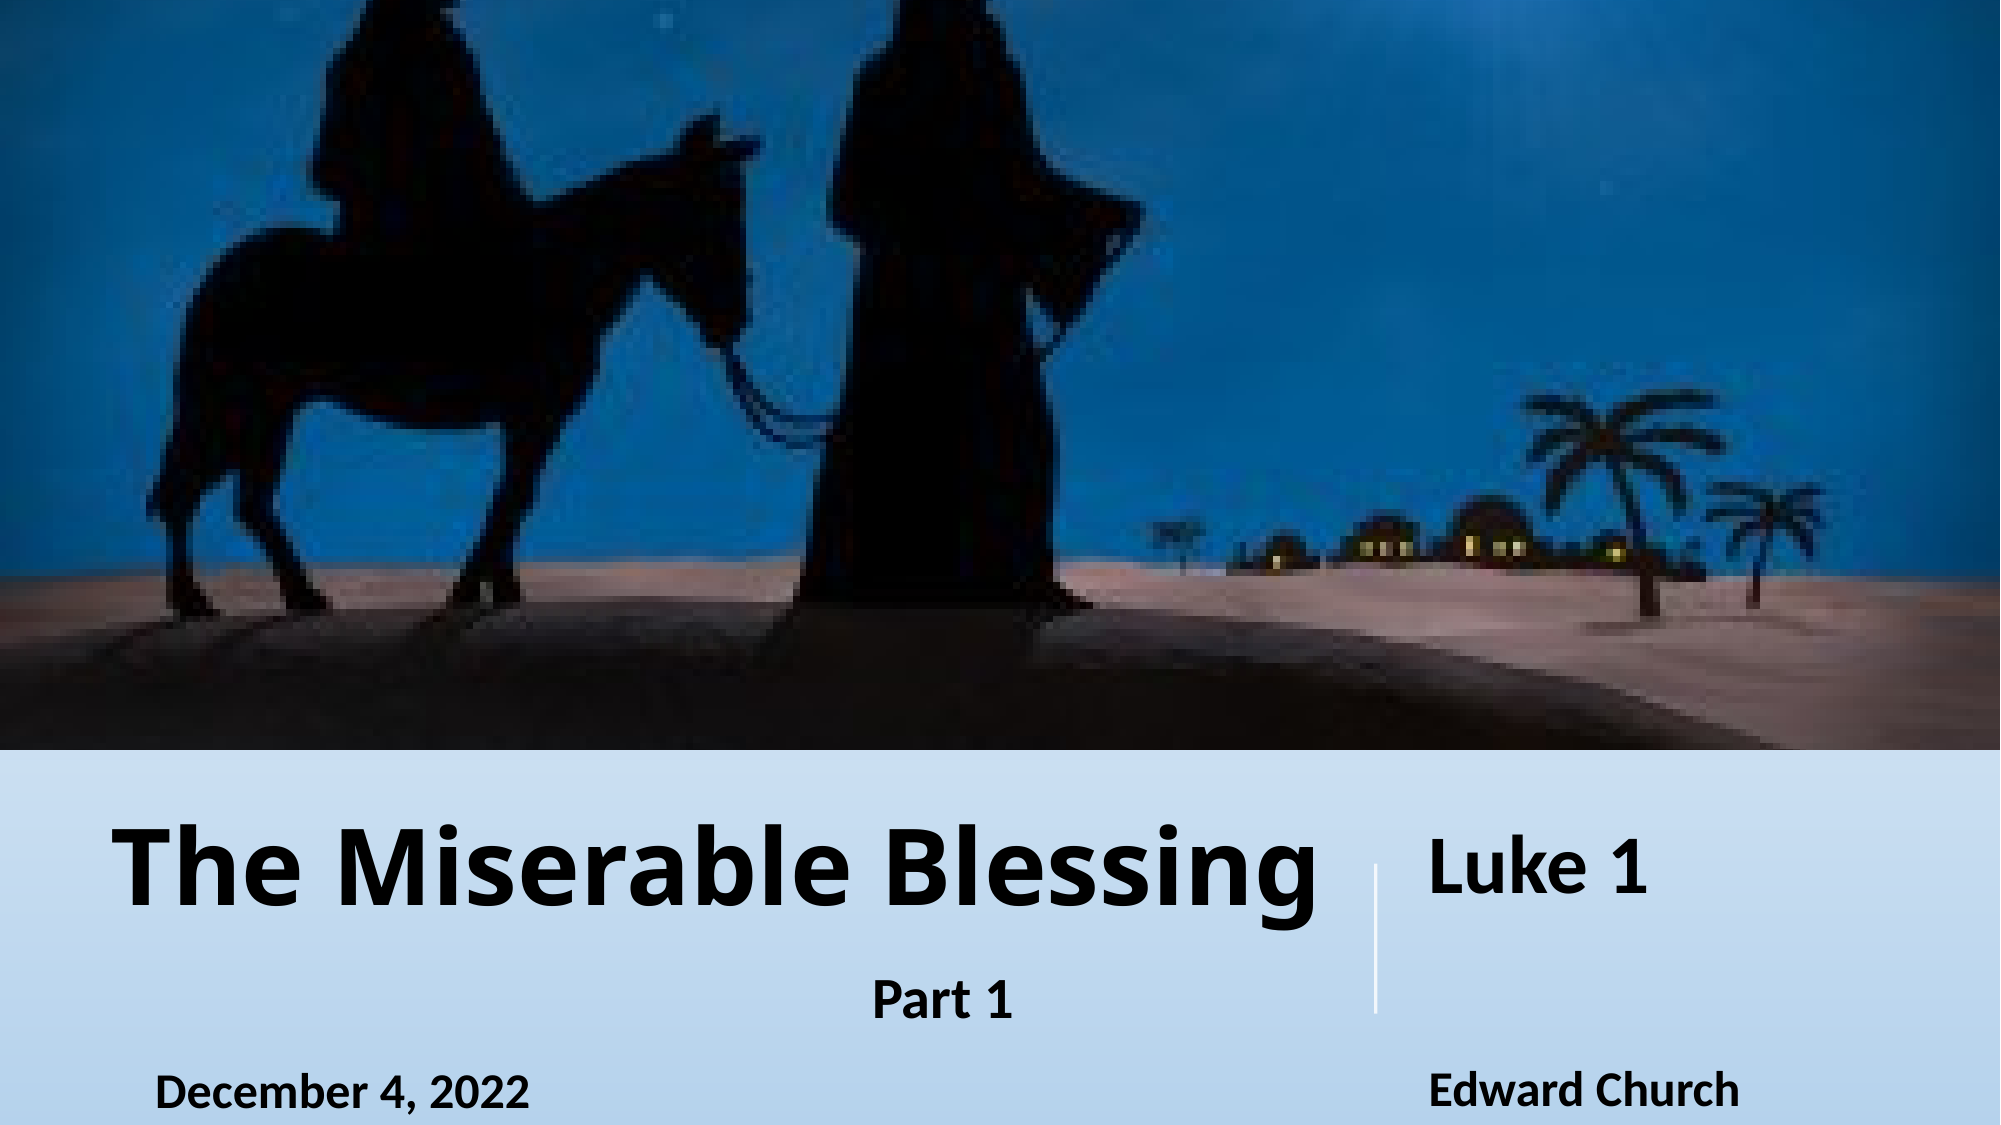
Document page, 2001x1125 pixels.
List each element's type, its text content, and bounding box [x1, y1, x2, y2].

text_box Edward Church [1413, 1049, 1829, 1124]
title The Miserable Blessing [52, 802, 1338, 939]
text_box December 4, 2022 [140, 1051, 556, 1125]
picture [0, 0, 2000, 750]
text_box Part 1 [857, 952, 1062, 1038]
subtitle Luke 1 [1413, 819, 1672, 923]
